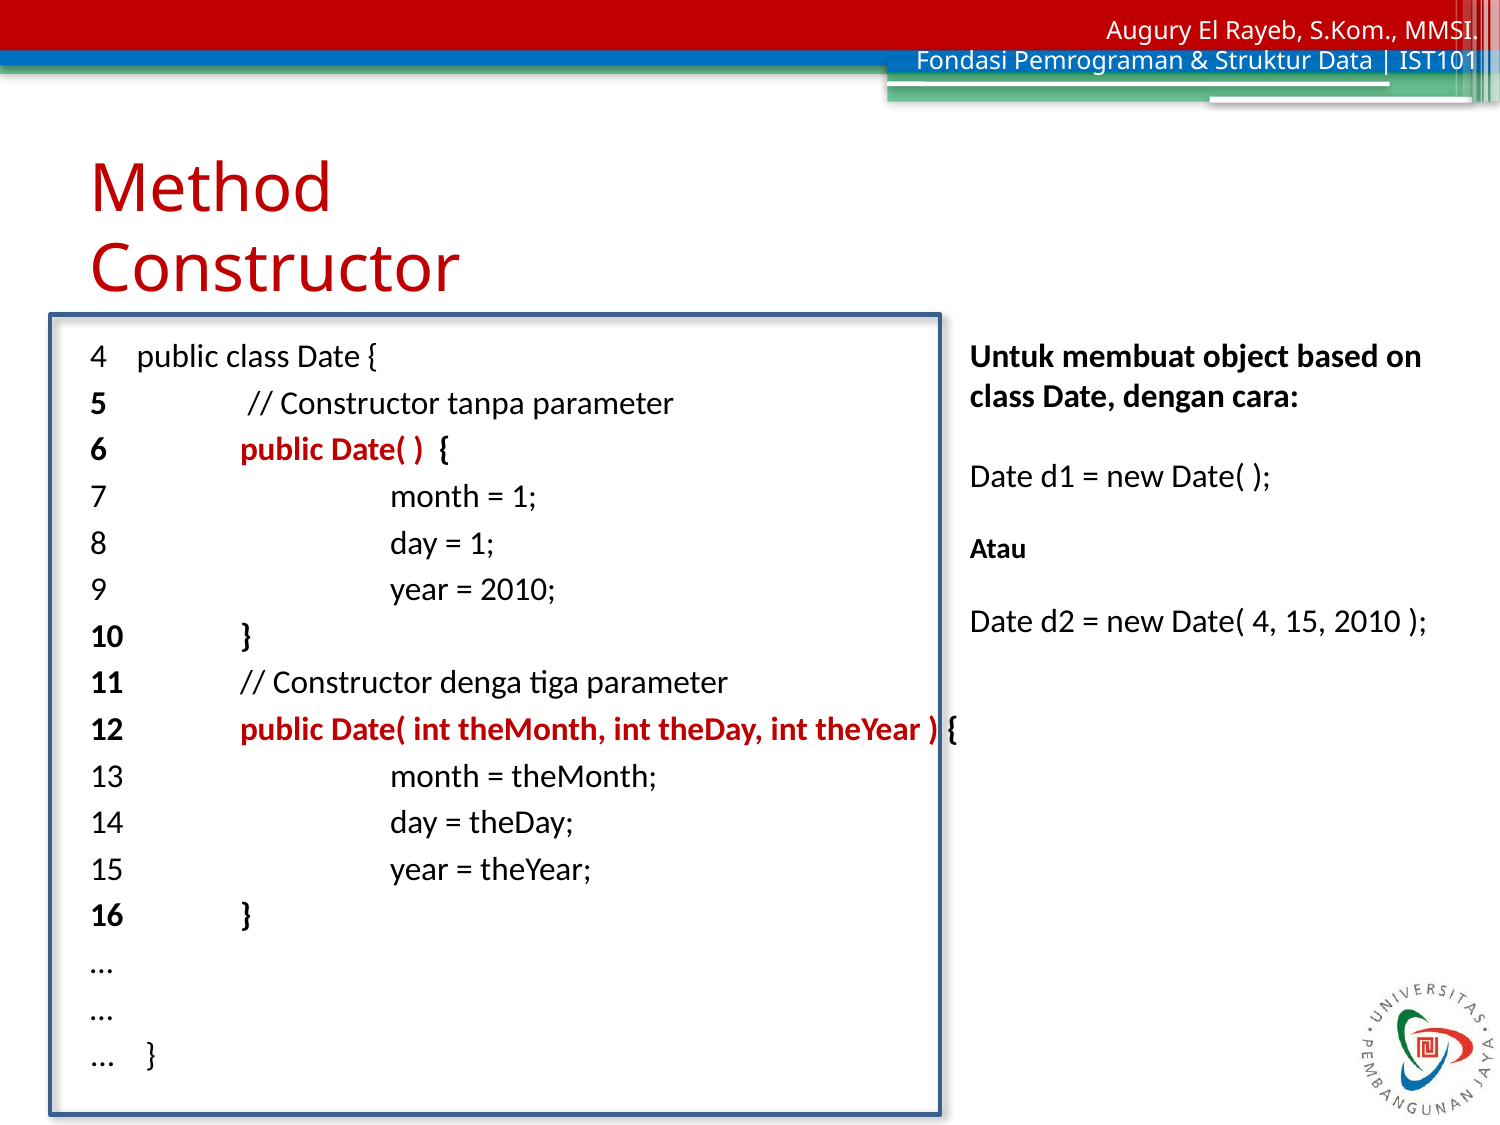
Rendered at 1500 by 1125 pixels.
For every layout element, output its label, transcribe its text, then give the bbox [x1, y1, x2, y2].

title Method Constructor [75, 137, 1425, 313]
text_box 4 public class Date { 5 // Constructor tanpa parameter 6 public Date( ) { 7 month = 1; 8 day = 1; 9 year = 2010; 10 } 11 // Constructor denga tiga parameter 12 public Date( int theMonth, int theDay, int theYear ) { 13 month = theMonth; 14 day = theDay; 15 year = theYear; 16 } … … ... } [75, 326, 1000, 1115]
text_box Untuk membuat object based on class Date, dengan cara: Date d1 = new Date( ); Atau Date d2 = new Date( 4, 15, 2010 ); [955, 326, 1500, 647]
text_box [50, 314, 941, 1115]
picture [1352, 975, 1500, 1125]
